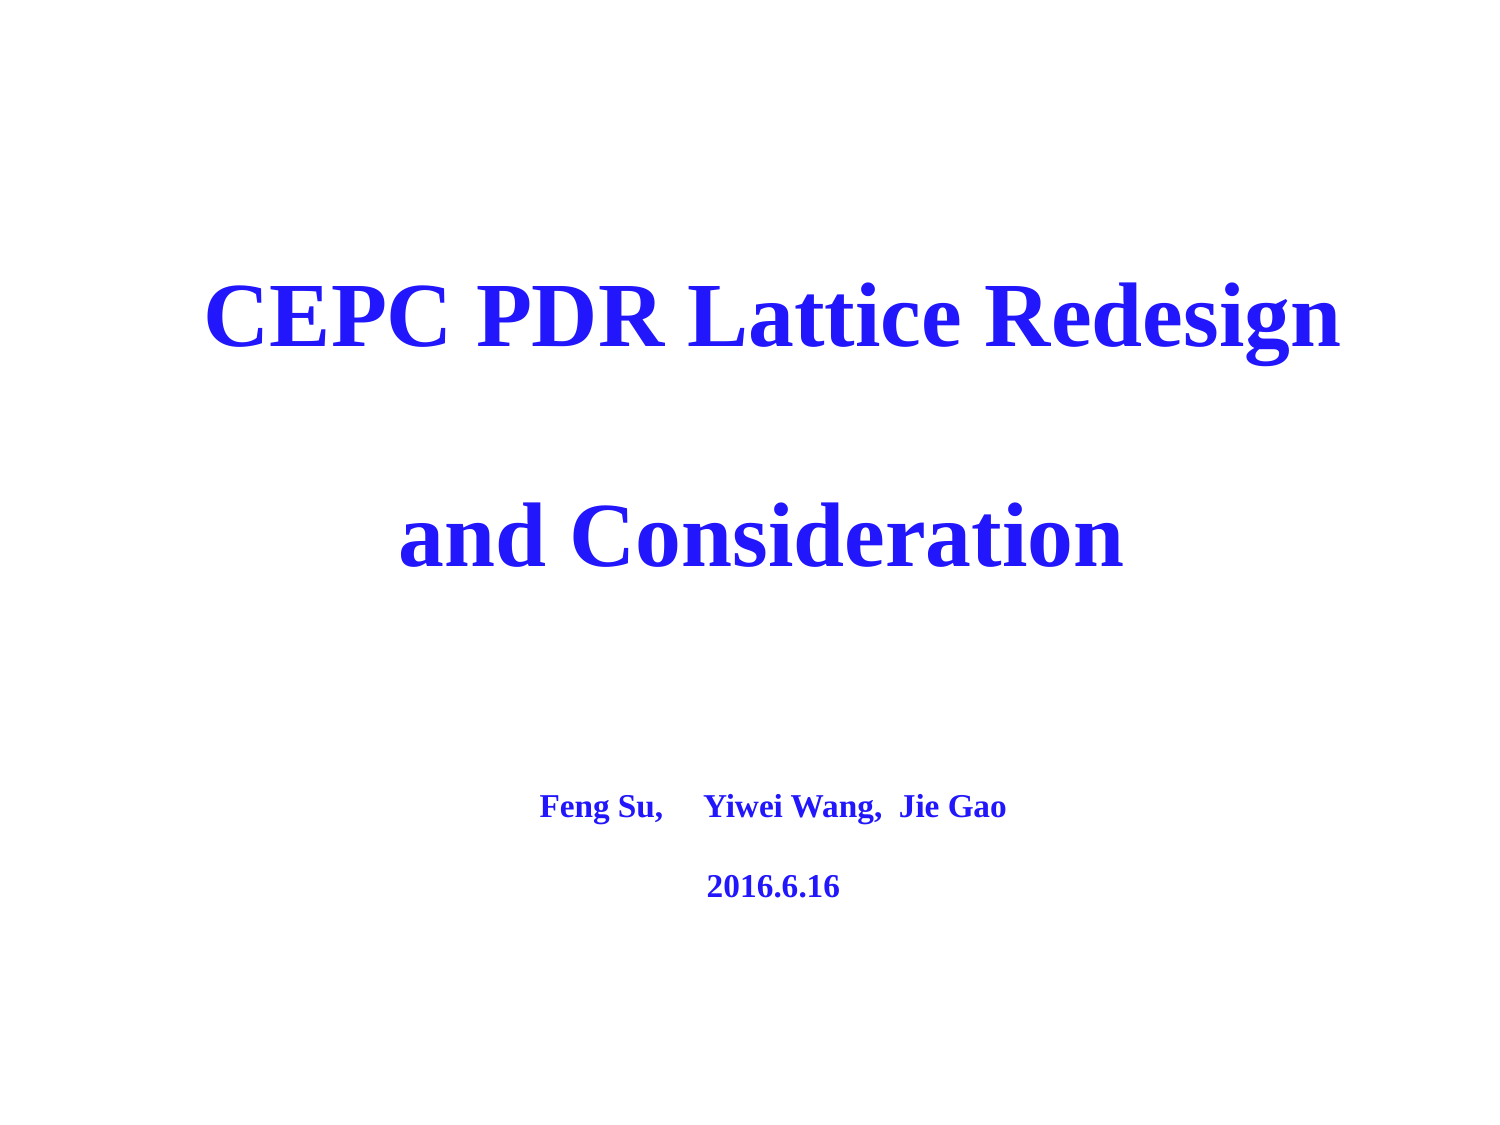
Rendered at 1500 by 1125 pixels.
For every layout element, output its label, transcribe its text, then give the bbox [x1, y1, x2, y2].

text_box CEPC PDR Lattice Redesign and Consideration Feng Su, Yiwei Wang, Jie Gao 2016.6.16 [182, 137, 1365, 912]
